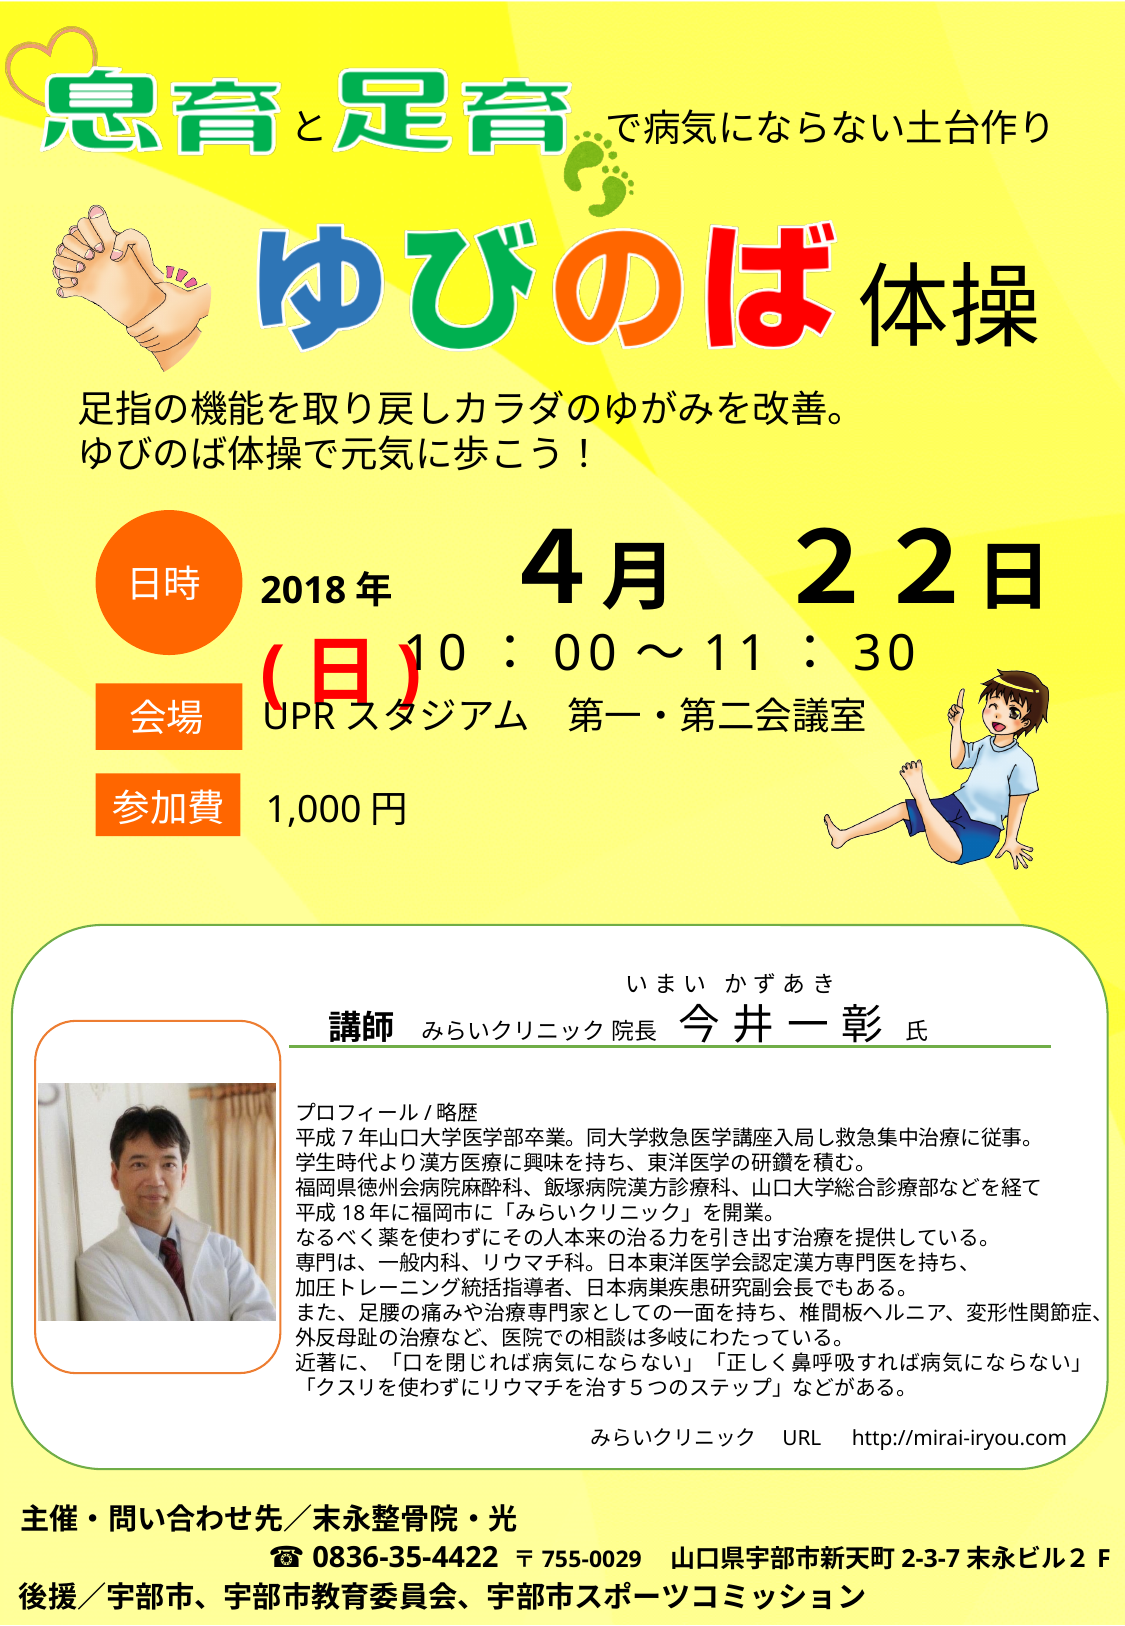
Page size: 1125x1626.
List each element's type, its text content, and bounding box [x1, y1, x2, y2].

text_box 後援／宇部市、宇部市教育委員会、宇部市スポーツコミッション [4, 1570, 1088, 1621]
text_box いまい かずあき 講師 みらいクリニック 院長 今井一彰 氏 プロフィール/略歴 平成7年山口大学医学部卒業。同大学救急医学講座入局し救急集中治療に従事。 学生時代より漢方医療に興味を持ち、東洋医学の研鑽を積む。 福岡県徳州会病院麻酔科、飯塚病院漢方診療科、山口大学総合診療部などを経て 平成18年に福岡市に「みらいクリニック」を開業。 なるべく薬を使わずにその人本来の治る力を引き出す治療を提供している。 専門は、一般内科、リウマチ科。日本東洋医学会認定漢方専門医を持ち、 加圧トレーニング統括指導者、日本病巣疾患研究副会長でもある。 また、足腰の痛みや治療専門家としての一面を持ち、椎間板ヘルニア、変形性関節症、外反母趾の治療など、医院での相談は多岐にわたっている。 近著に、「口を閉じれば病気にならない」「正しく鼻呼吸すれば病気にならない」「クスリを使わずにリウマチを治す５つのステップ」などがある。 みらいクリニック URL http://mirai-iryou.com [280, 1376, 1108, 1458]
text_box ☎ 0836-35-4422 〒755-0029 山口県宇部市新天町2-3-7末永ビル２F [253, 1530, 1125, 1581]
text_box [10, 1376, 1063, 1471]
text_box で病気にならない土台作り [696, 96, 1125, 157]
text_box 主催・問い合わせ先／末永整骨院・光 [5, 1492, 658, 1543]
text_box 体操 [910, 240, 1110, 249]
picture [0, 1, 1125, 1623]
